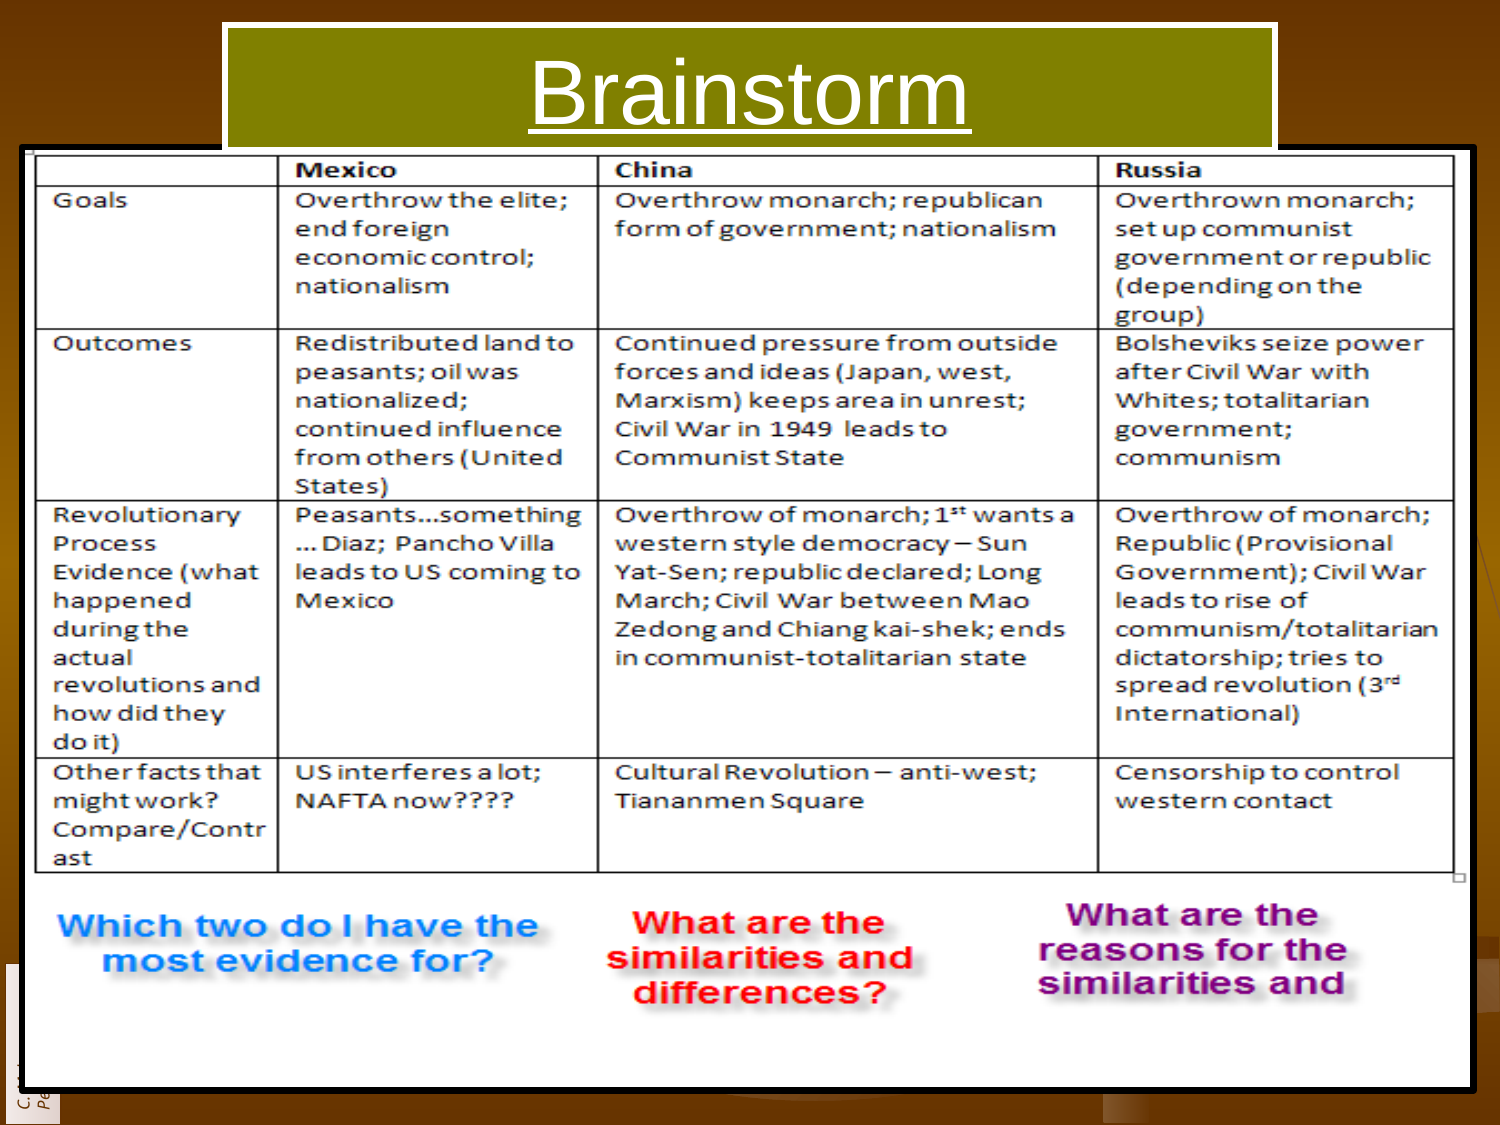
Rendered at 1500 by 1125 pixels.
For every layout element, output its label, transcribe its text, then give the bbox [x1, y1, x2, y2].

title Brainstorm [225, 24, 1275, 148]
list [24, 149, 1471, 1088]
